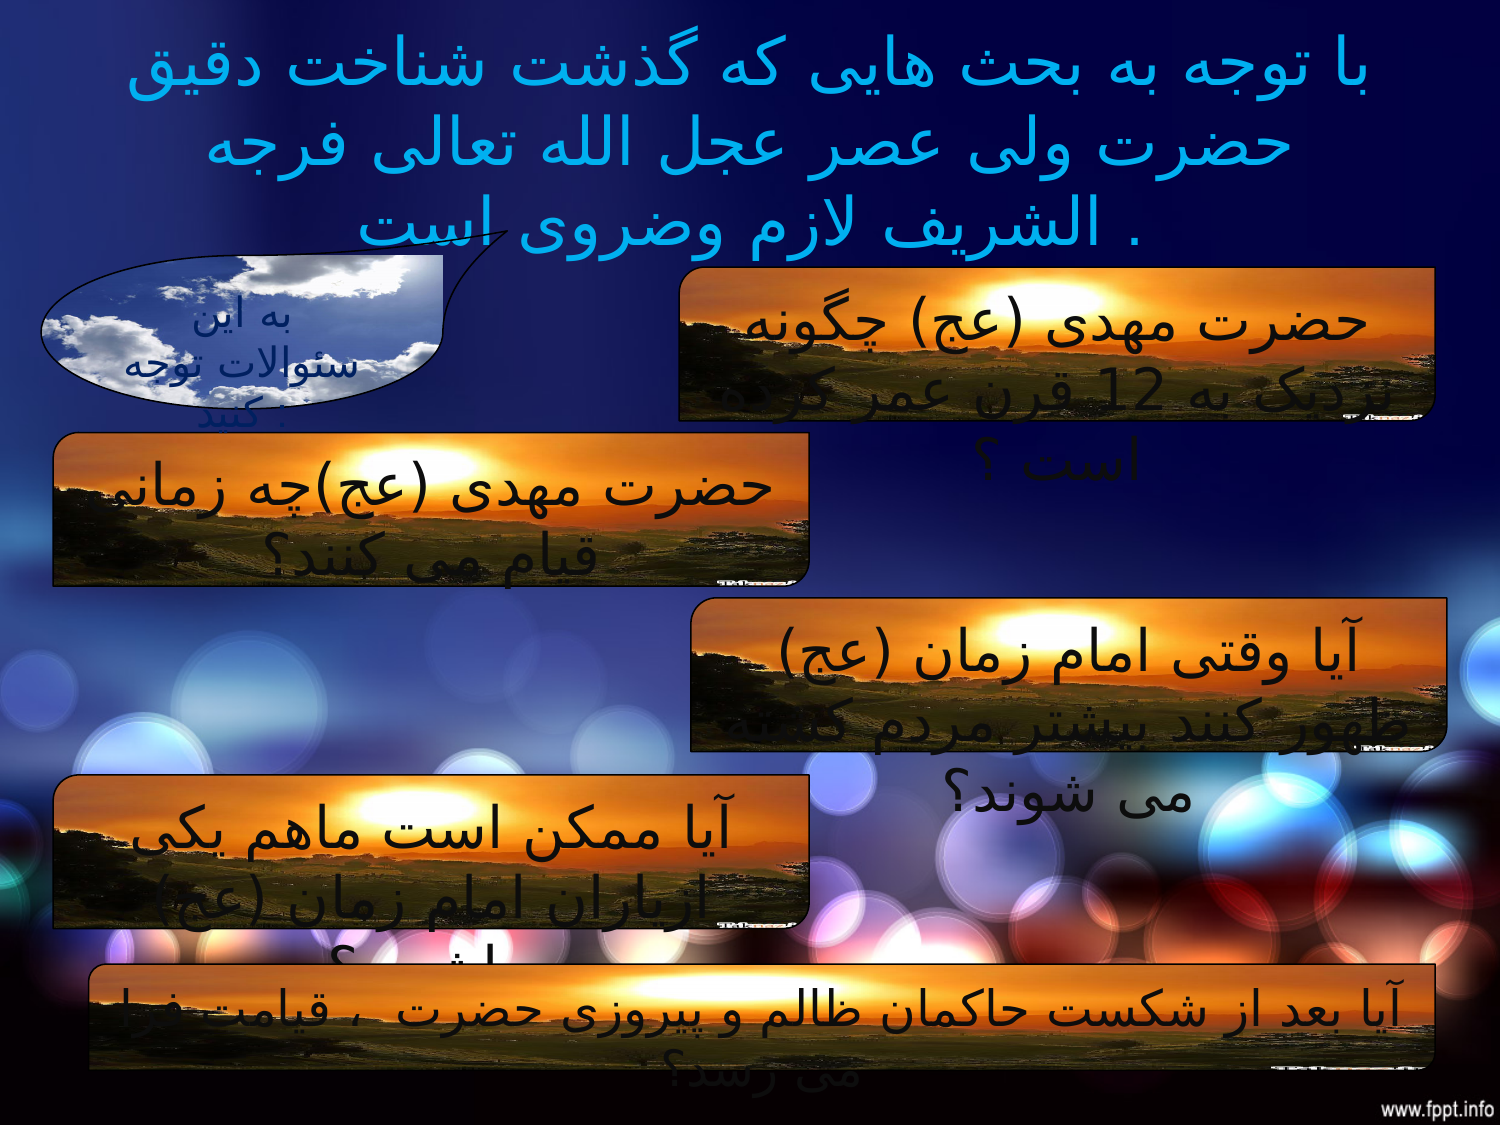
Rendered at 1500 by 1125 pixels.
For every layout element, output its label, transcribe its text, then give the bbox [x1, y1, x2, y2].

text_box آیا وقتی امام زمان (عج) ظهور کنند بیشتر مردم کشته می شوند؟ [690, 597, 1447, 752]
text_box حضرت مهدی (عج)چه زمانی قیام می کنند؟ [53, 432, 810, 587]
text_box آیا بعد از شکست حاکمان ظالم و پیروزی حضرت ، قیامت فرا می رسد؟ [88, 964, 1436, 1071]
title با توجه به بحث هایی که گذشت شناخت دقیق حضرت ولی عصر عجل الله تعالی فرجه الشریف لازم وضروی است . [74, 44, 1426, 233]
picture [0, 0, 1500, 1125]
text_box حضرت مهدی (عج) چگونه نزدیک به 12 قرن عمر کرده است ؟ [679, 267, 1436, 421]
text_box به این سئوالات توجه کنید : [41, 230, 508, 409]
text_box آیا ممکن است ماهم یکی ازیاران امام زمان (عج) باشیم ؟ [53, 774, 810, 929]
